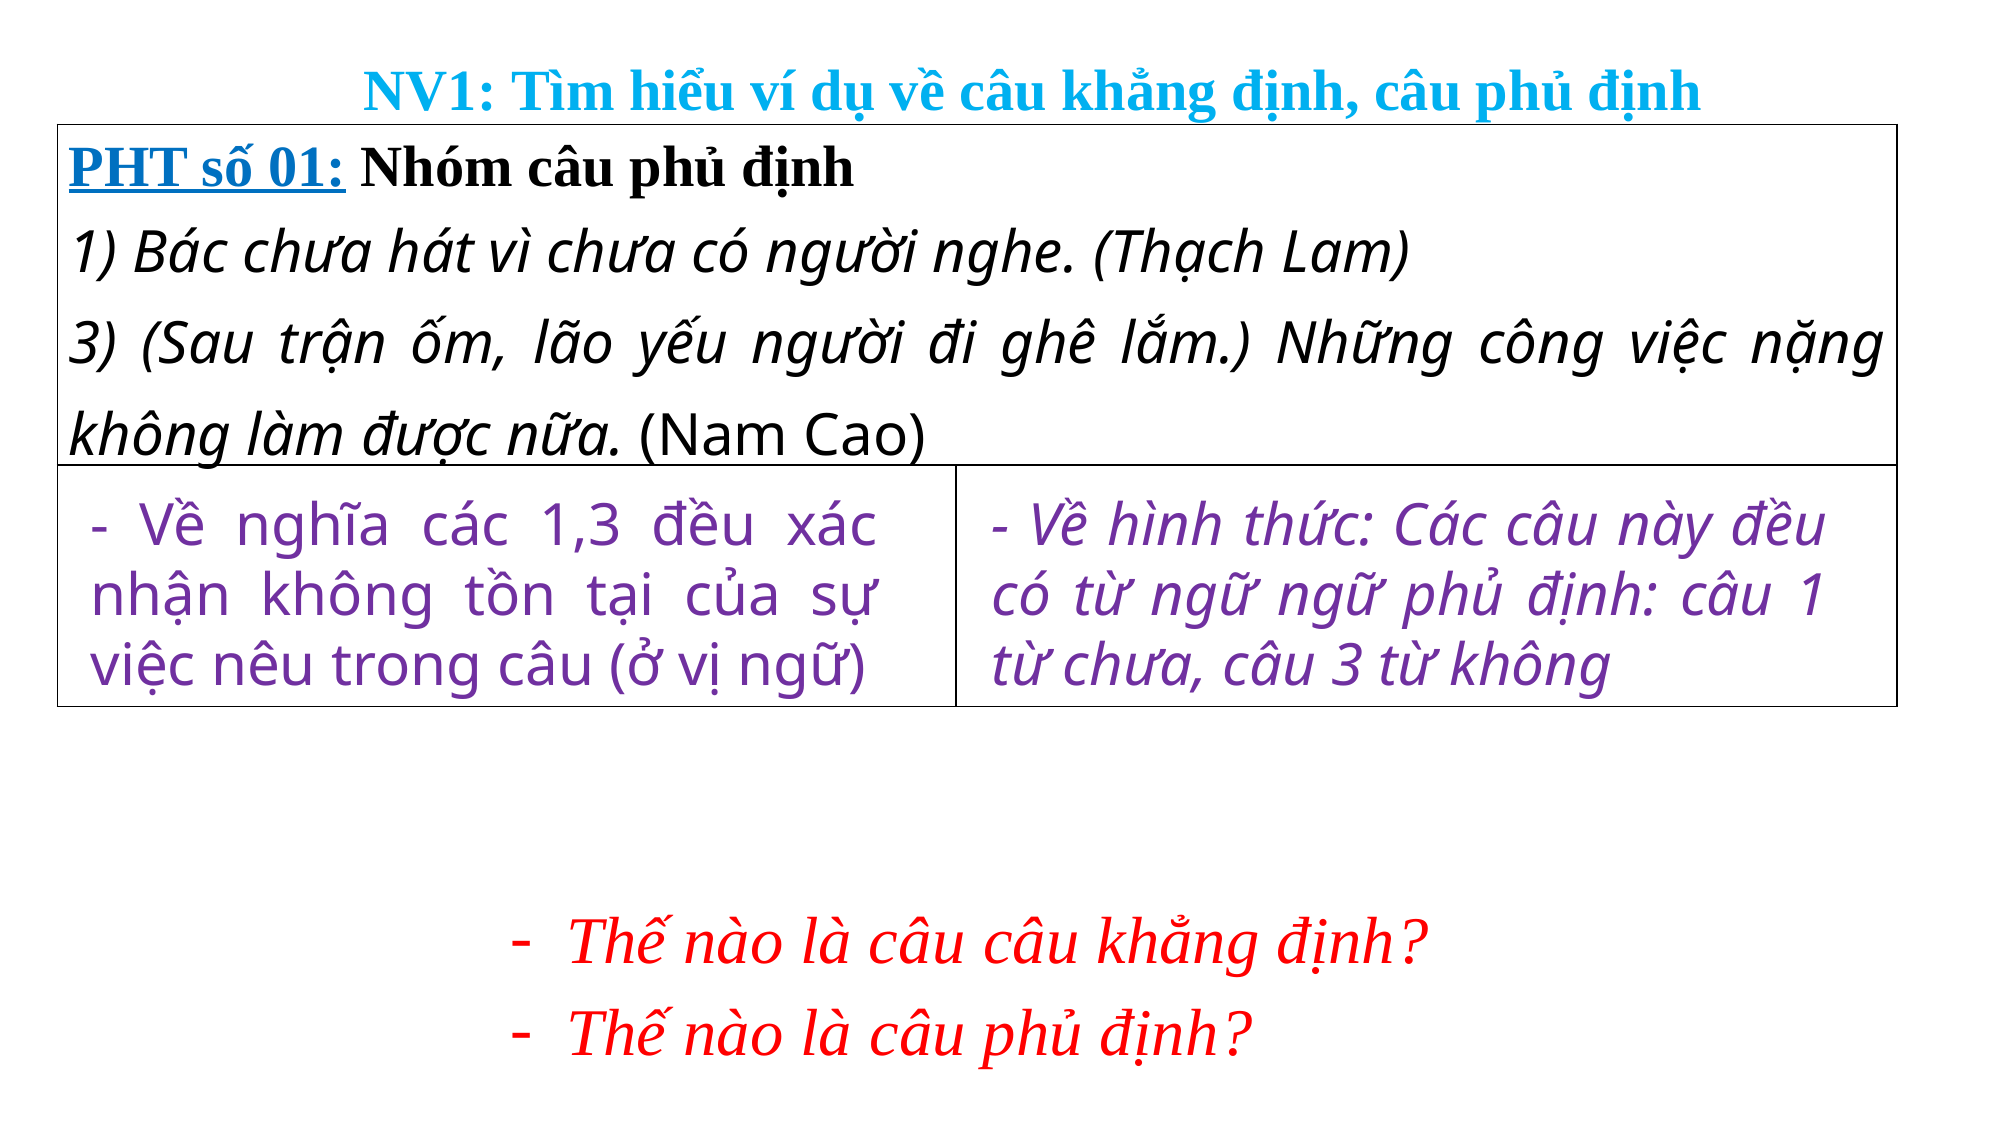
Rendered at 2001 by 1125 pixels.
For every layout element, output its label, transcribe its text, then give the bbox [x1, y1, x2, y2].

table_header PHT số 01: Nhóm câu phủ định 1) Bác chưa hát vì chưa có người nghe. (Thạch Lam) 3) (Sau trận ốm, lão yếu người đi ghê lắm.) Những công việc nặng không làm được nữa. (Nam Cao) [58, 125, 1896, 464]
text_box - Về nghĩa các 1,3 đều xác nhận không tồn tại của sự việc nêu trong câu (ở vị ngữ) [75, 479, 893, 705]
table_cell [58, 466, 955, 706]
text_box - Về hình thức: Các câu này đều có từ ngữ ngữ phủ định: câu 1 từ chưa, câu 3 từ không [977, 479, 1843, 795]
text_box NV1: Tìm hiểu ví dụ về câu khẳng định, câu phủ định [148, 34, 1919, 130]
table_cell [957, 466, 1896, 706]
text_box Thế nào là câu câu khẳng định? Thế nào là câu phủ định? [495, 877, 1496, 1077]
